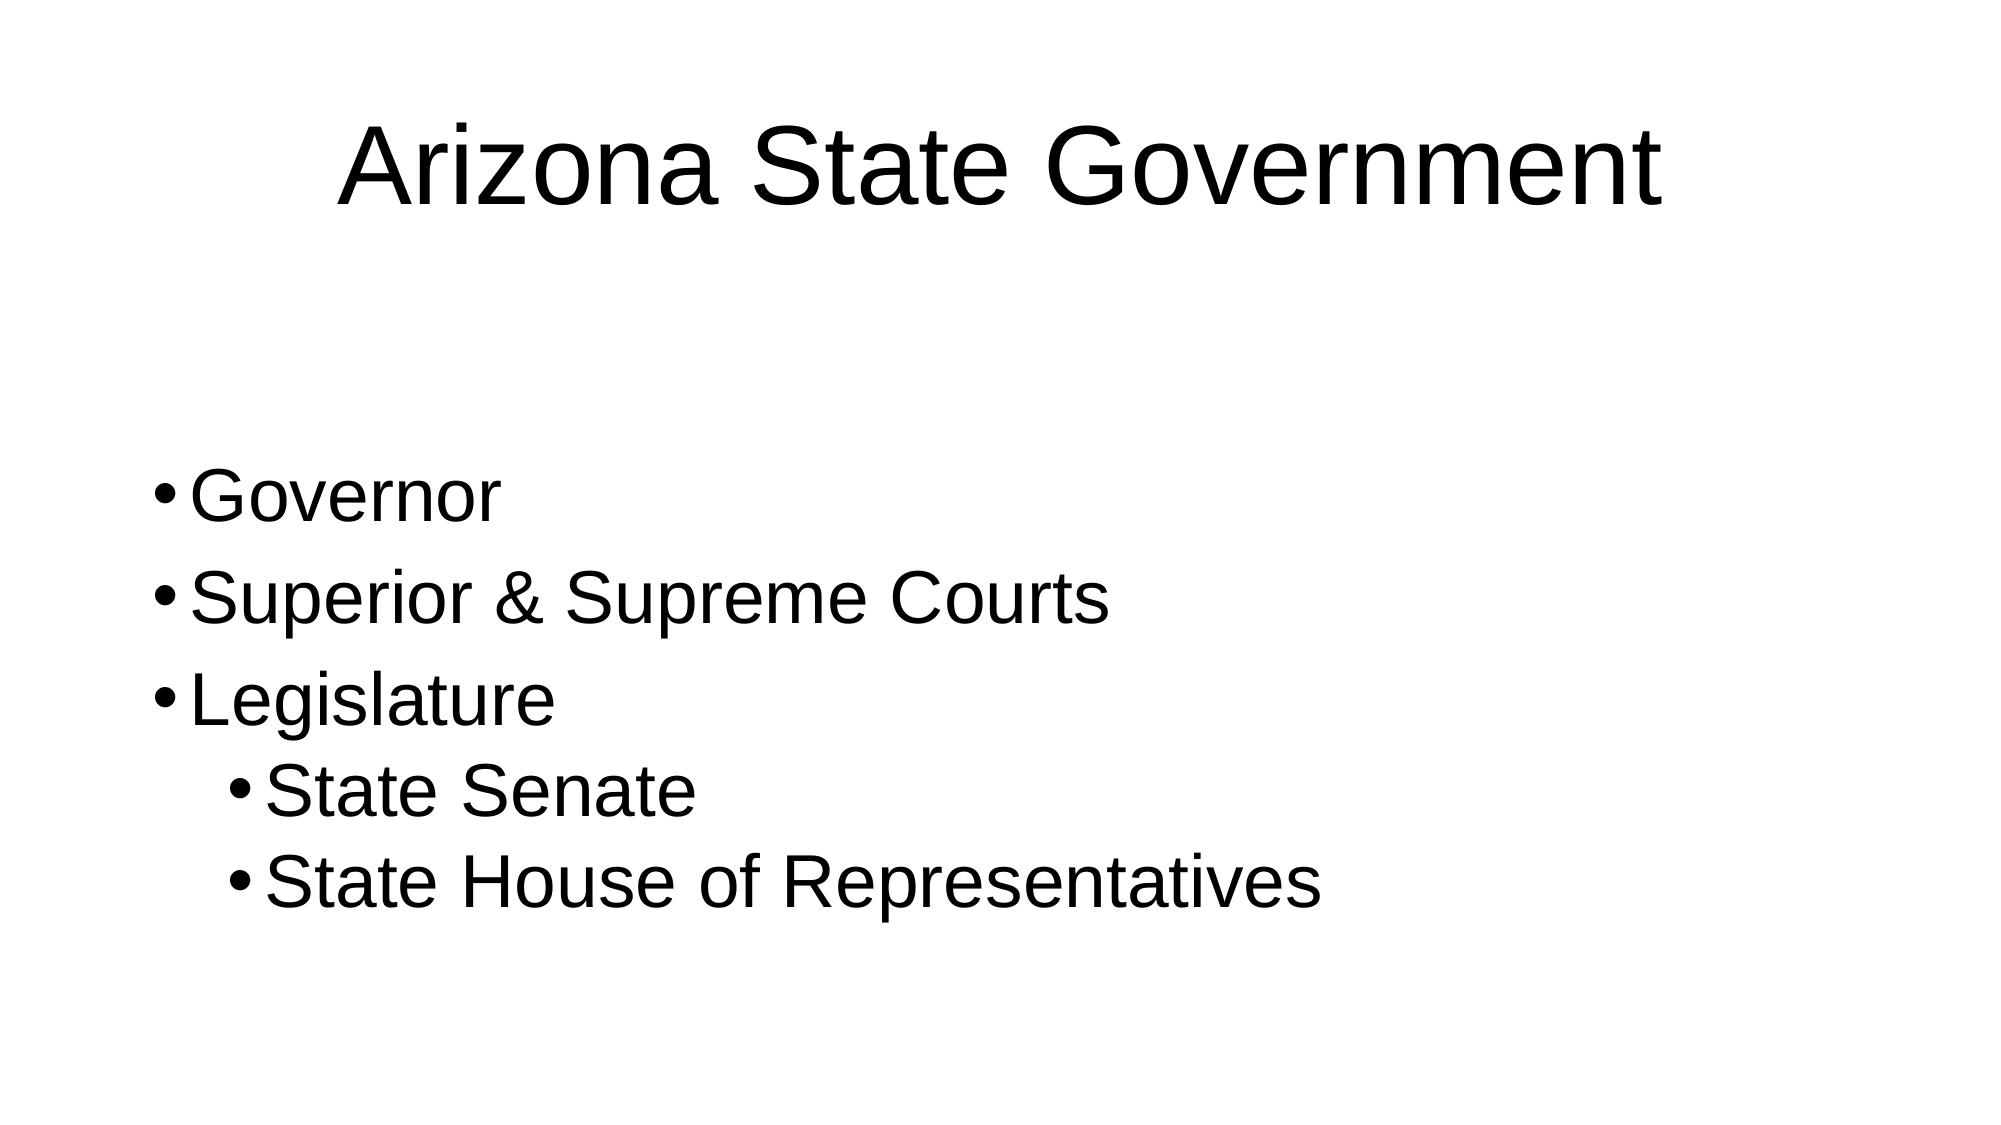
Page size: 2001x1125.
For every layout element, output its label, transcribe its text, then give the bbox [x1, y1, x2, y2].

list Governor Superior & Supreme Courts Legislature State Senate State House of Representatives [137, 338, 1797, 1048]
title Arizona State Government [137, 59, 1863, 278]
